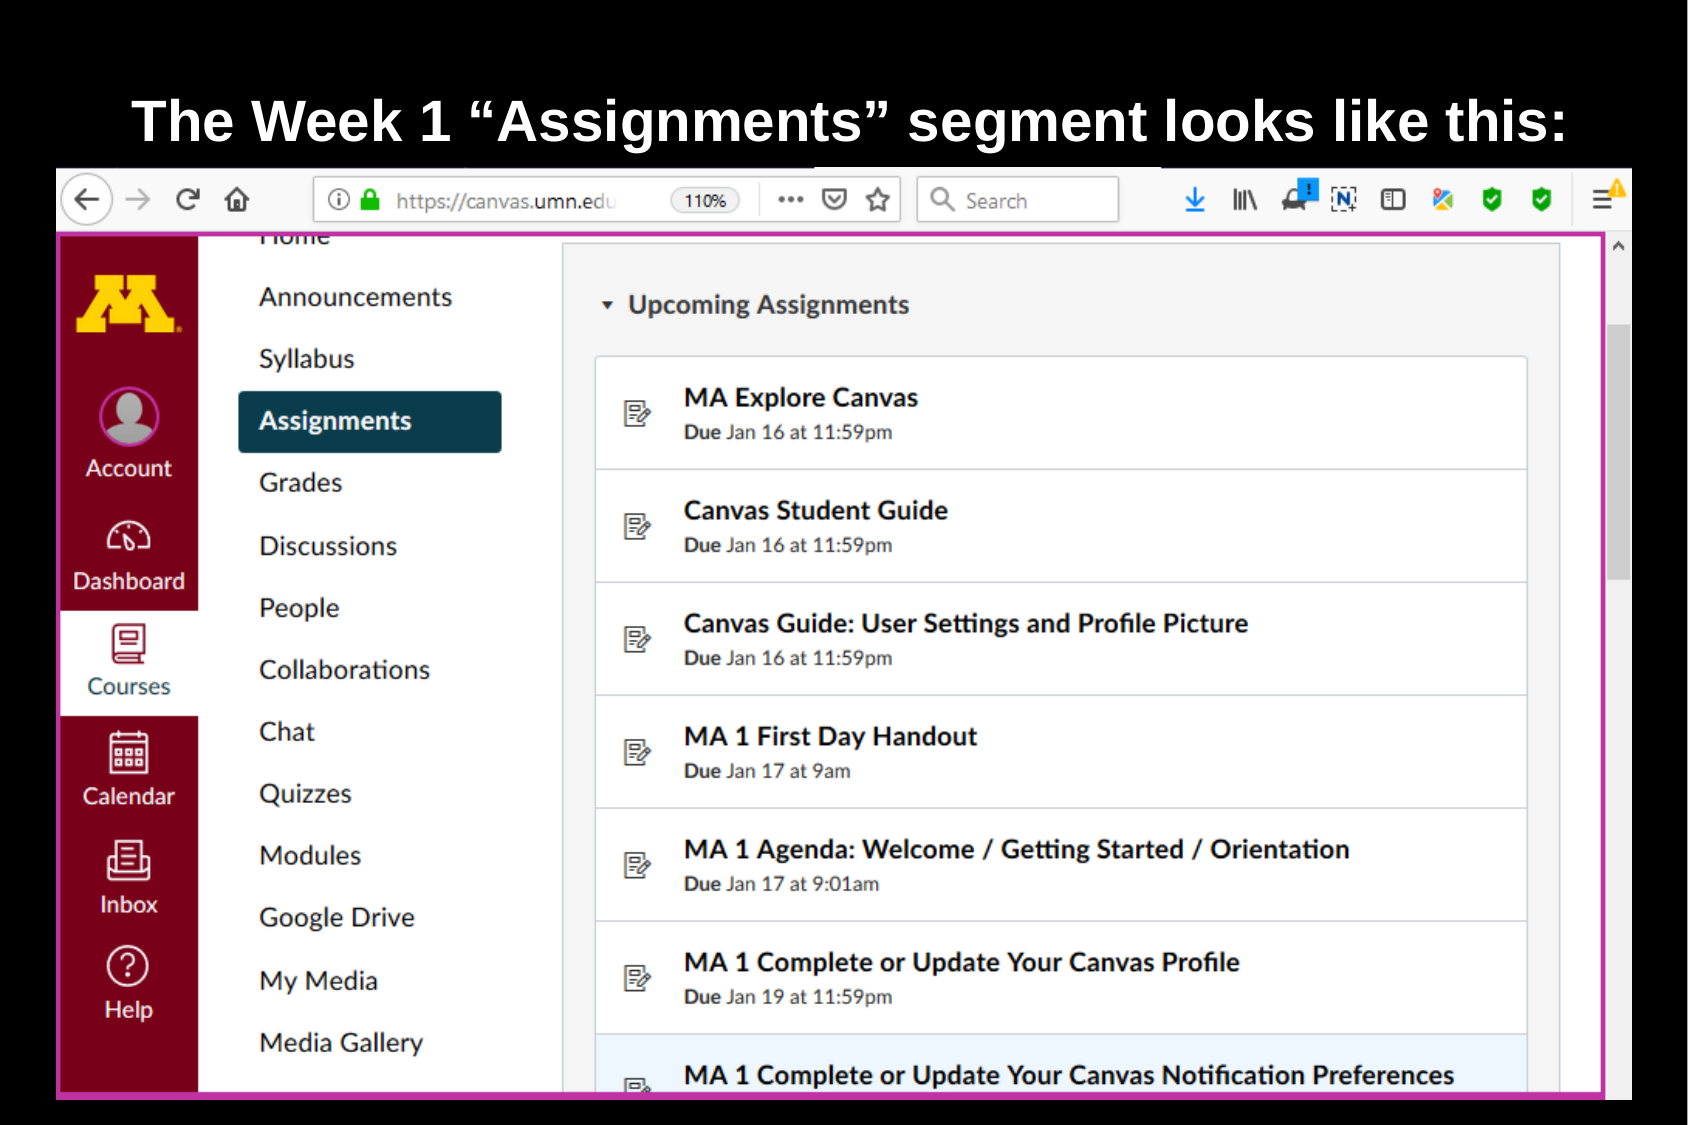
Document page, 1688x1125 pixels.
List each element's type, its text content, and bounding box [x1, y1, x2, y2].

text_box The Week 1 “Assignments” segment looks like this: [116, 41, 1586, 161]
picture [55, 166, 1632, 1101]
